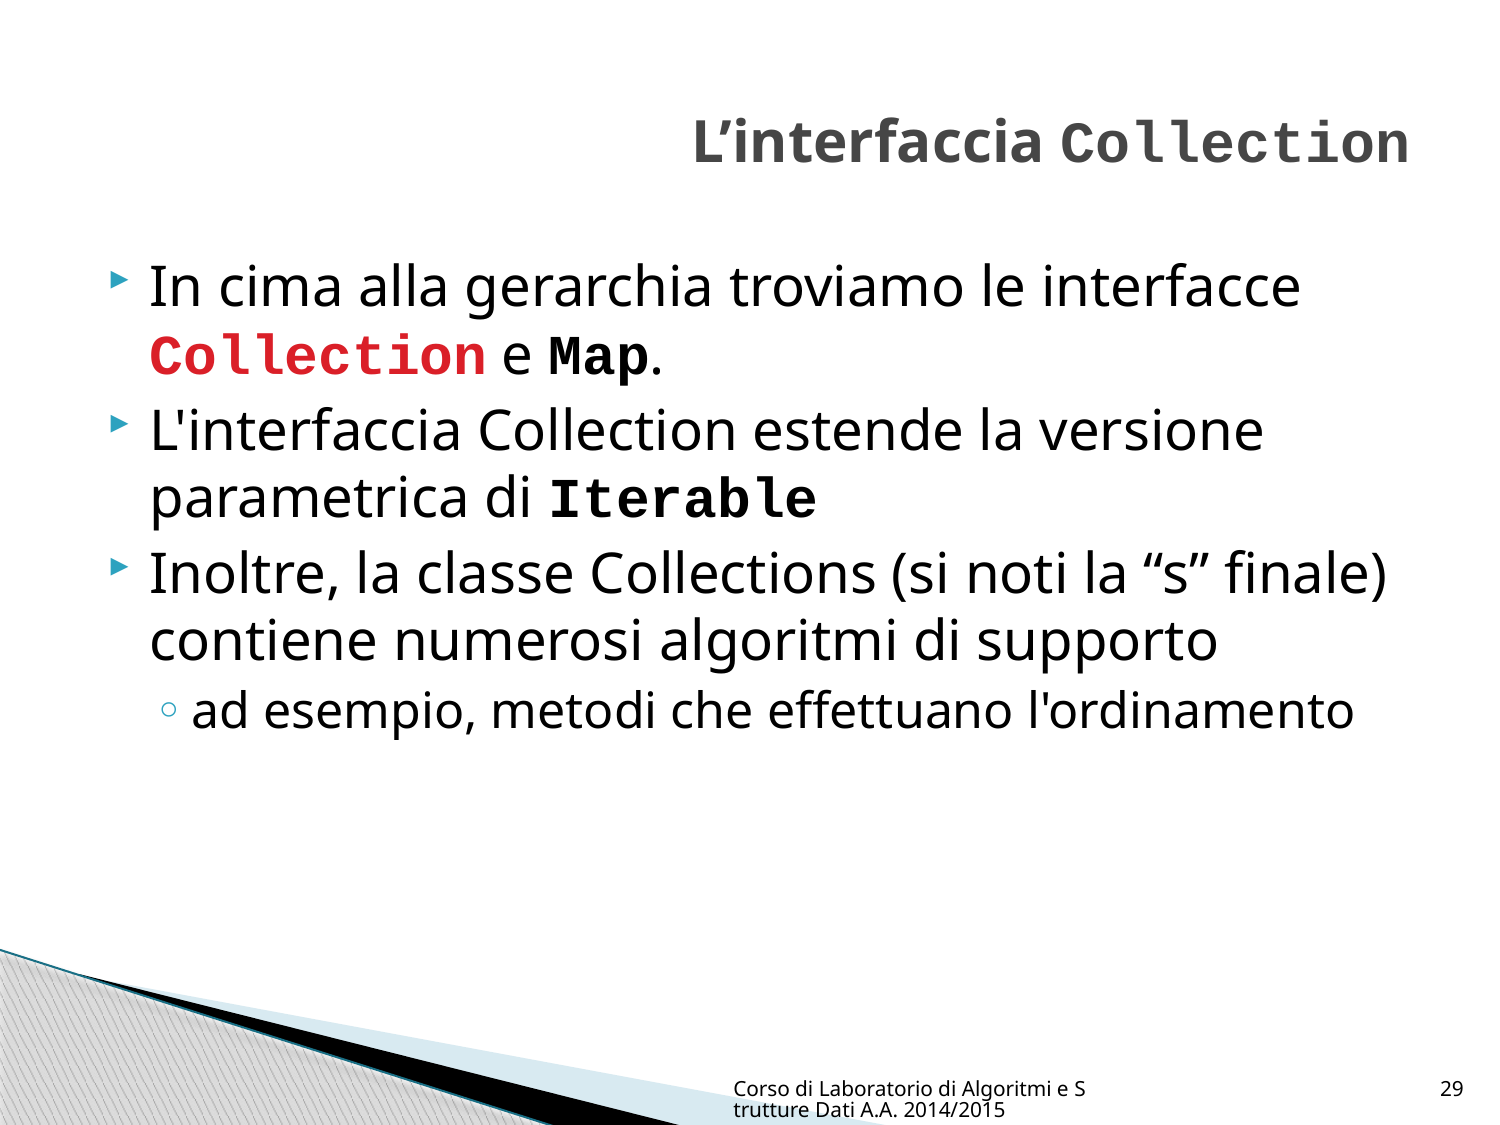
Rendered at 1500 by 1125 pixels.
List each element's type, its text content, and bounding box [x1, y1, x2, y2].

footer Corso di Laboratorio di Algoritmi e Strutture Dati A.A. 2014/2015 [718, 1051, 1105, 1112]
list In cima alla gerarchia troviamo le interfacce Collection e Map. L'interfaccia Collection estende la versione parametrica di Iterable Inoltre, la classe Collections (si noti la “s” finale) contiene numerosi algoritmi di supporto ad esempio, metodi che effettuano l'ordinamento [75, 243, 1425, 986]
slide_number 29 [1418, 1051, 1479, 1112]
title L’interfaccia Collection [75, 45, 1425, 233]
